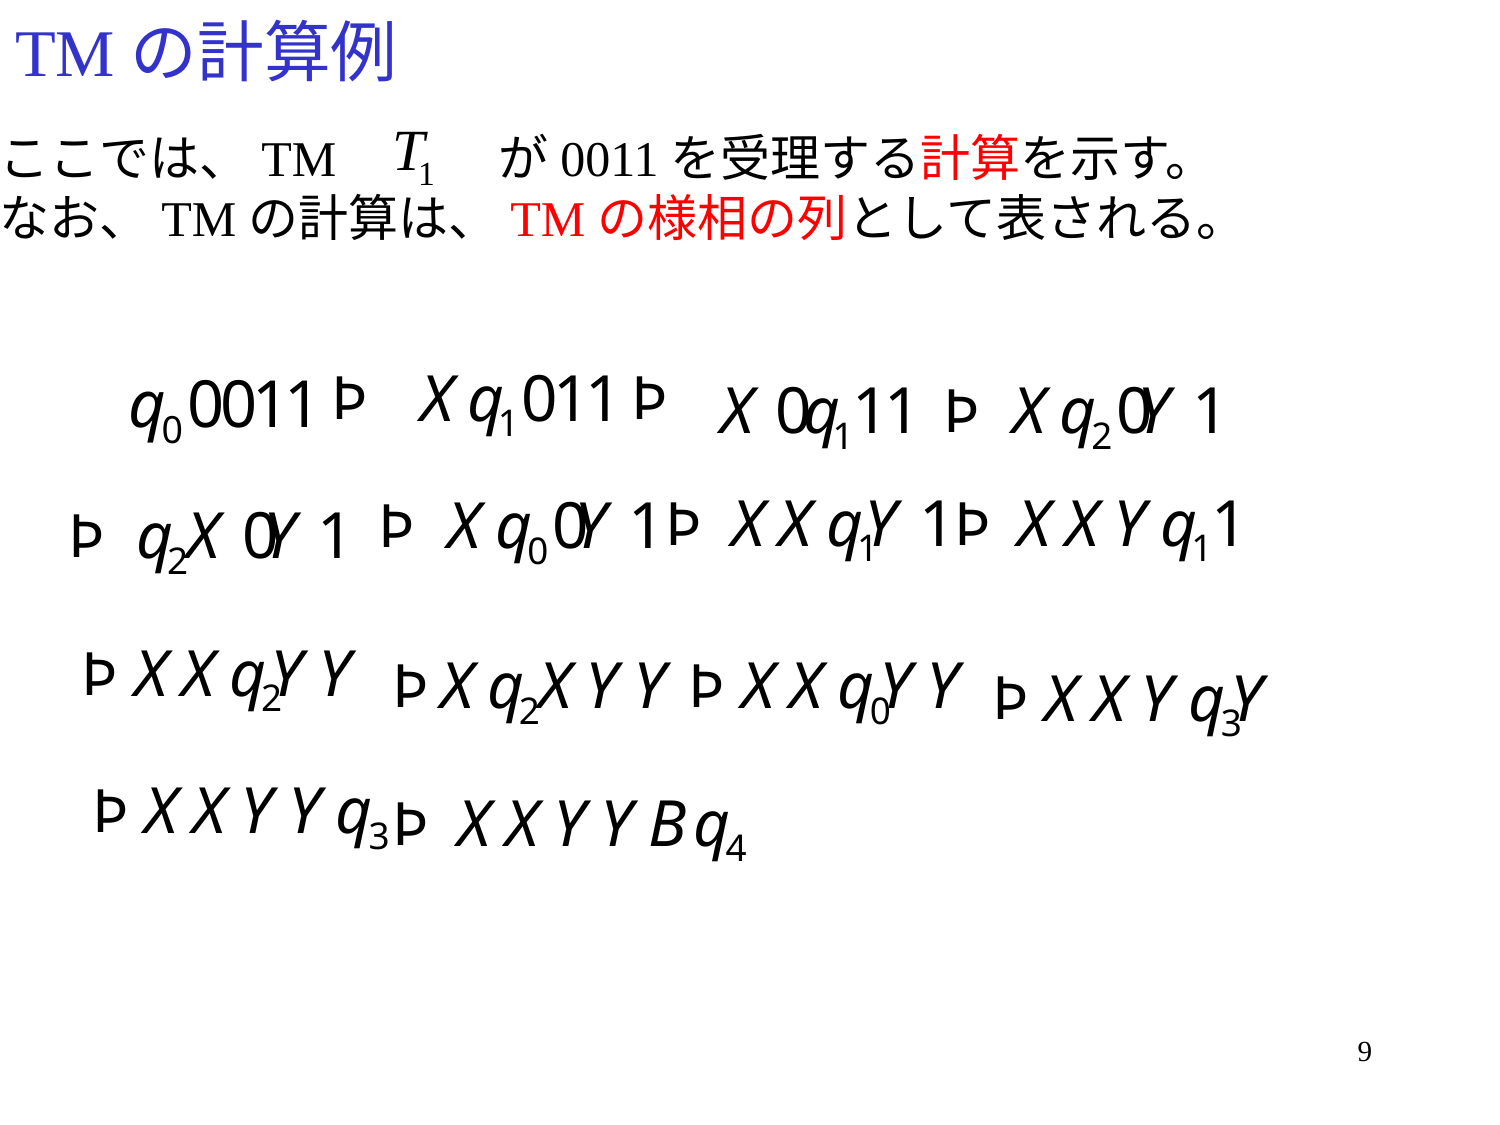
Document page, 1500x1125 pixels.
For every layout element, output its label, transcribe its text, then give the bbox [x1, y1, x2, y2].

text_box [449, 787, 758, 873]
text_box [387, 112, 442, 201]
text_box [937, 387, 999, 448]
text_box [124, 367, 326, 455]
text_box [132, 499, 356, 586]
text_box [723, 487, 958, 573]
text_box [658, 499, 718, 561]
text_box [682, 662, 729, 723]
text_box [372, 501, 434, 563]
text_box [324, 374, 401, 436]
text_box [126, 637, 388, 723]
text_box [74, 649, 121, 711]
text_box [734, 649, 995, 736]
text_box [947, 499, 1004, 561]
title TMの計算例 [0, 0, 851, 101]
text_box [62, 512, 126, 573]
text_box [1009, 487, 1250, 573]
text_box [985, 674, 1032, 736]
text_box ここでは、TM が0011を受理する計算を示す。 なお、TMの計算は、TMの様相の列として表される。 [0, 119, 1261, 254]
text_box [1004, 374, 1234, 461]
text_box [439, 489, 669, 576]
slide_number 9 [1074, 1024, 1388, 1101]
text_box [85, 787, 132, 848]
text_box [385, 799, 444, 861]
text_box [624, 374, 701, 436]
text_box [1037, 662, 1298, 748]
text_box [712, 374, 926, 461]
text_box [412, 362, 626, 448]
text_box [385, 662, 426, 723]
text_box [137, 774, 398, 861]
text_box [431, 649, 704, 736]
